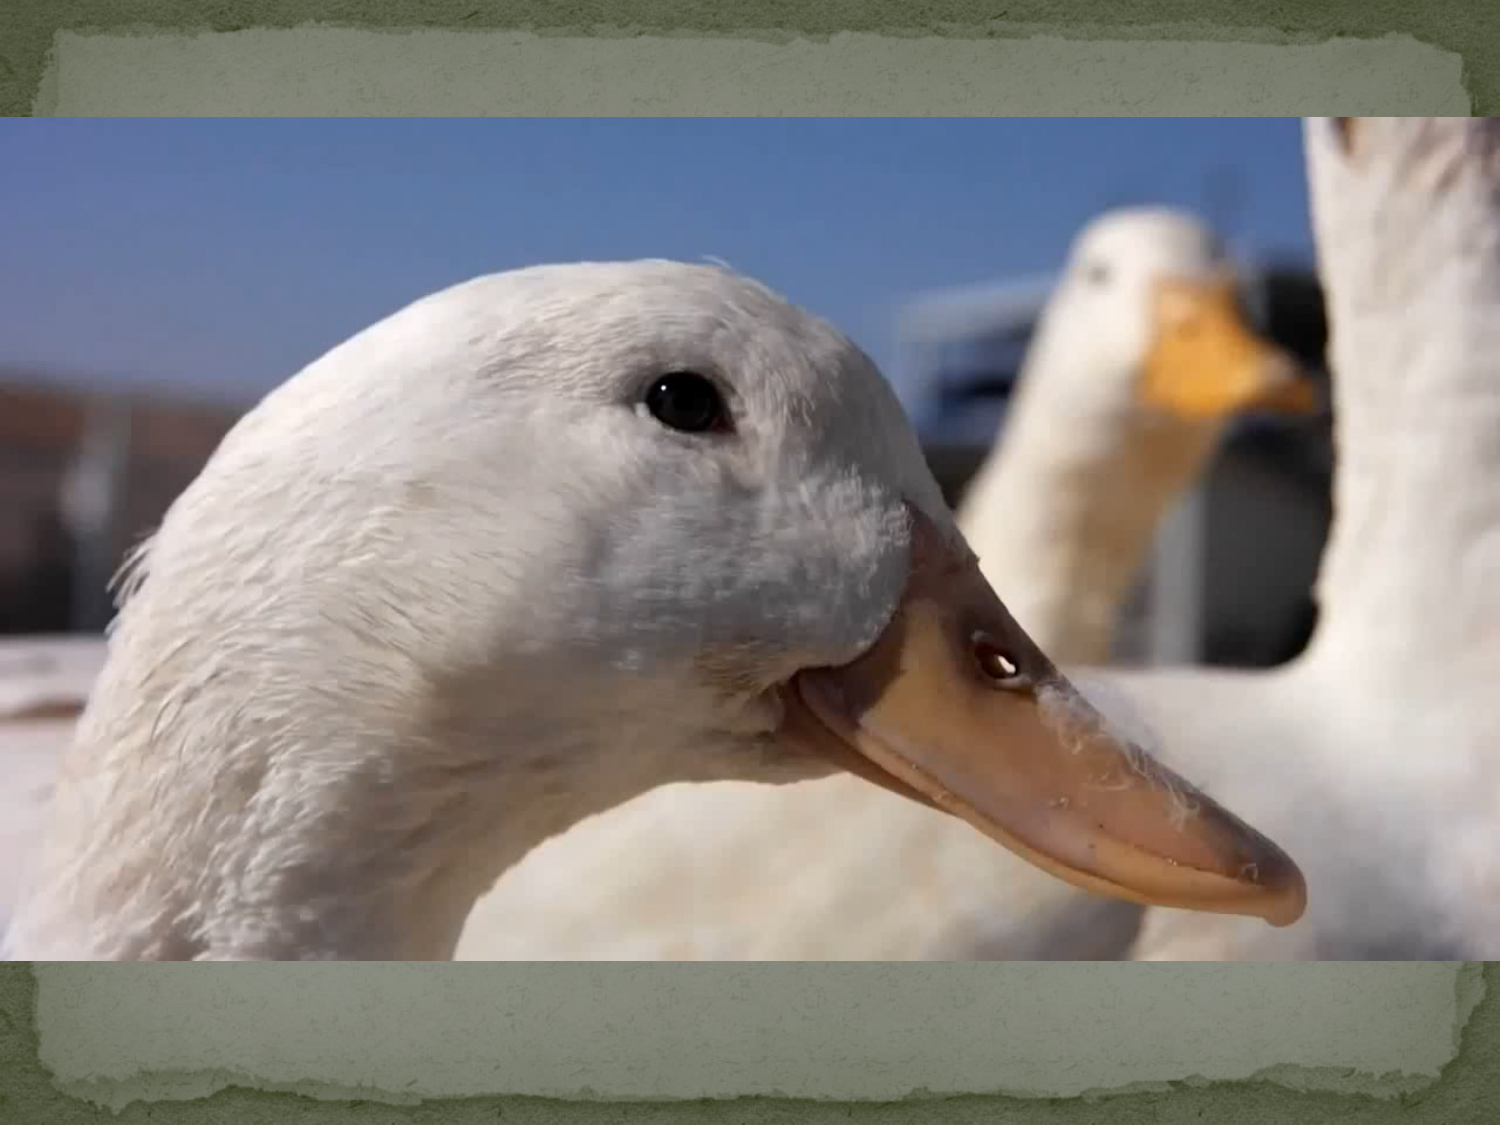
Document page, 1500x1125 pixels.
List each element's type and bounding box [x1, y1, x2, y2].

list [3, 120, 1498, 956]
